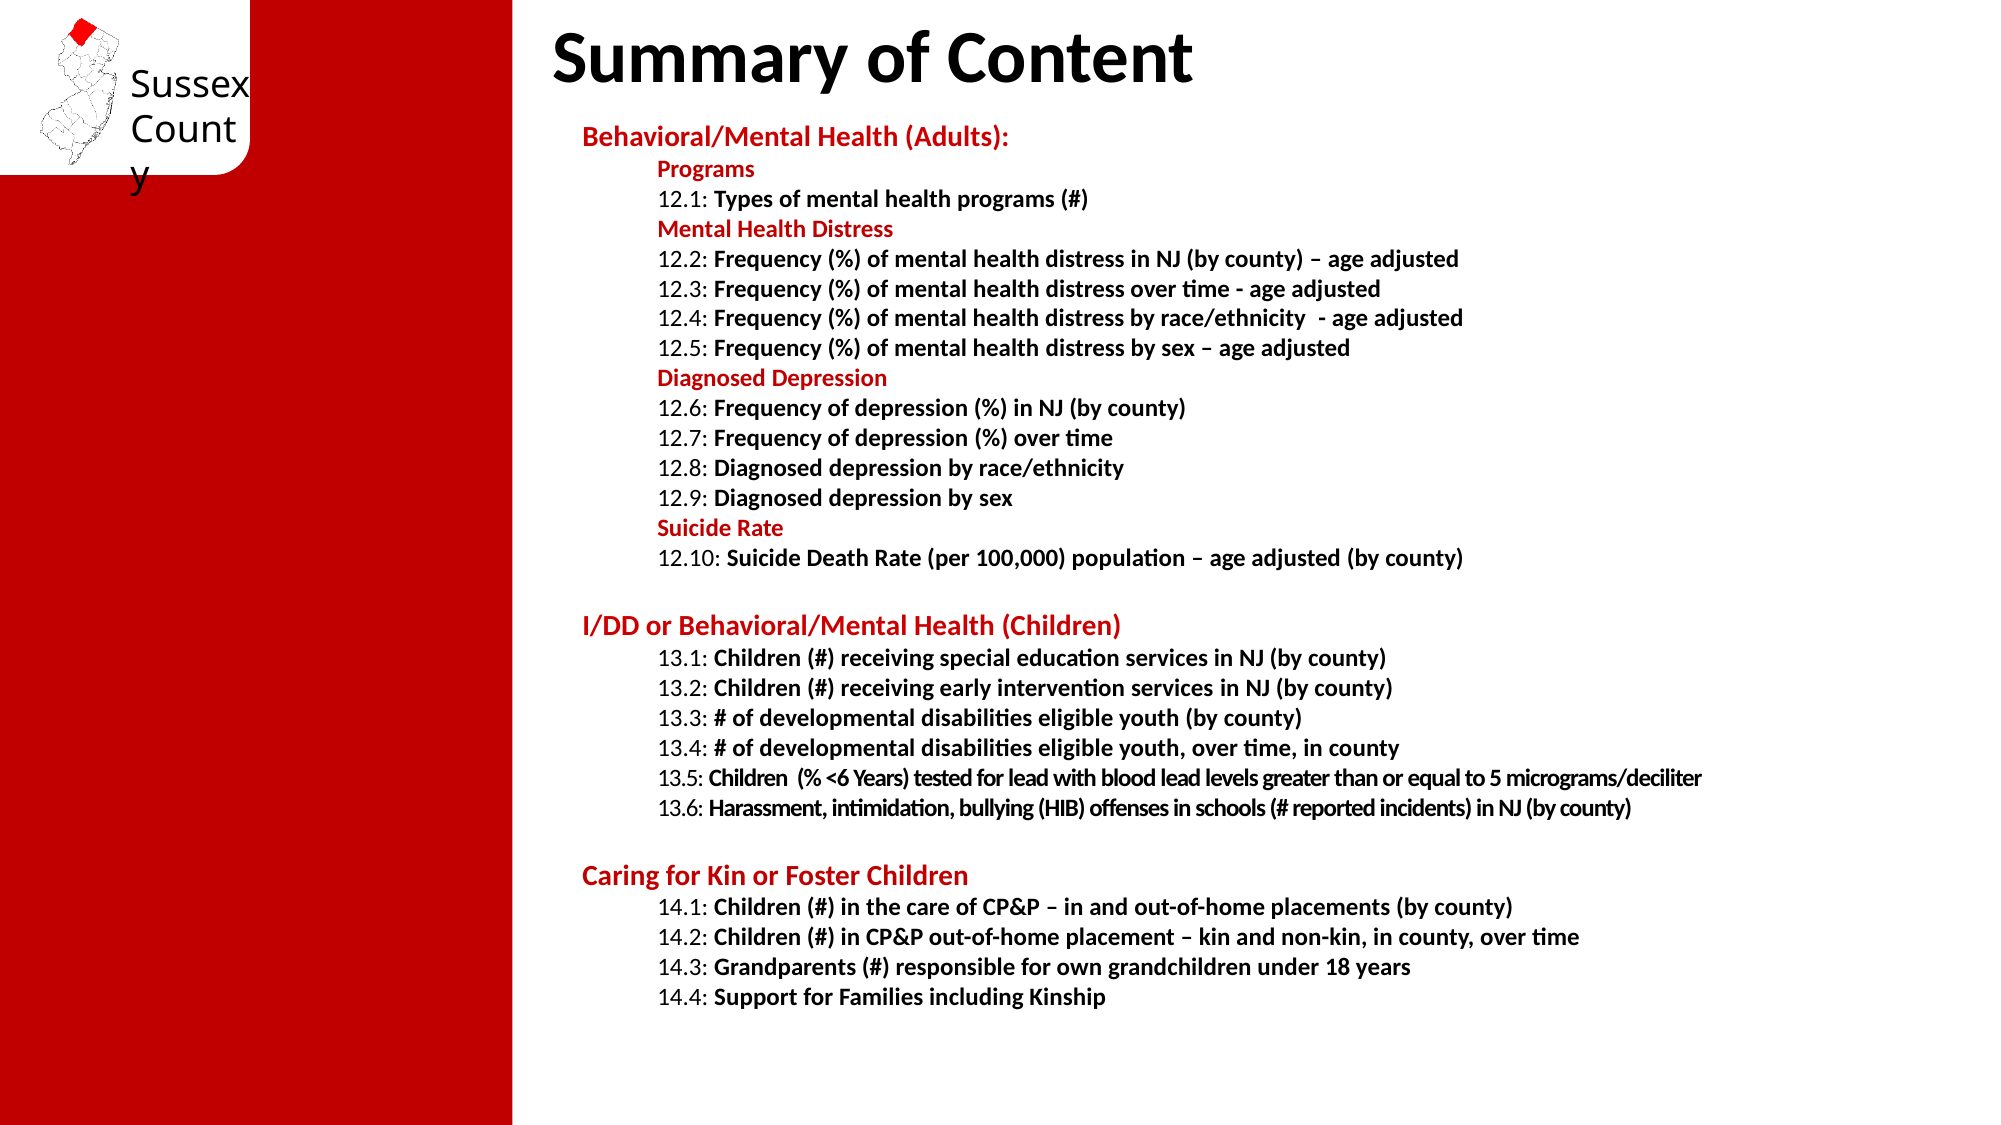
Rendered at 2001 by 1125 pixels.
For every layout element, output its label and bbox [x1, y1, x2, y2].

picture [40, 18, 119, 165]
